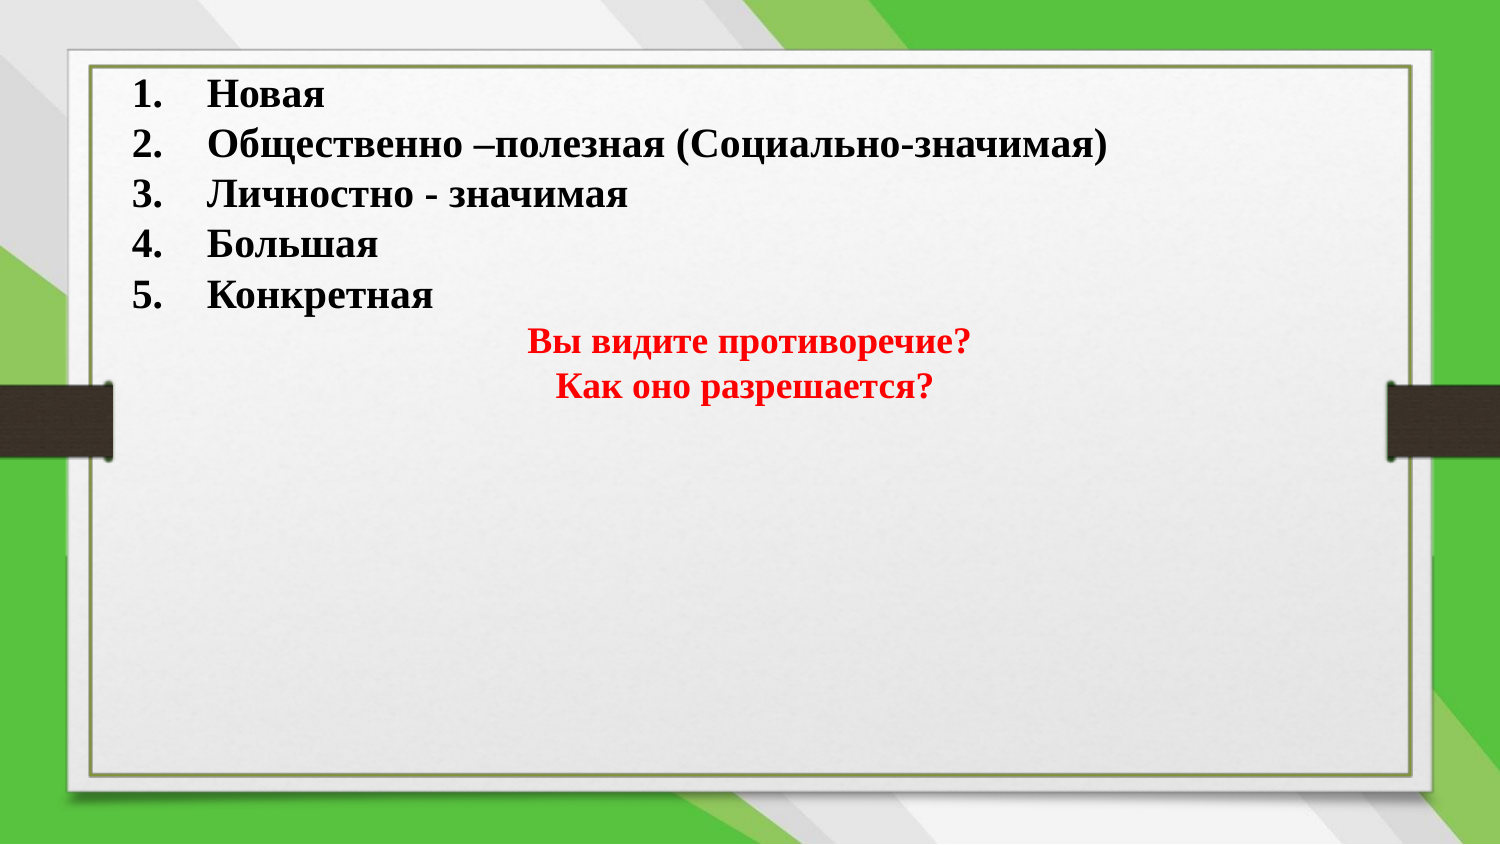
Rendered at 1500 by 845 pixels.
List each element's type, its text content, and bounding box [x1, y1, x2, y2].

picture [0, 0, 1500, 844]
text_box Новая Общественно –полезная (Социально-значимая) Личностно - значимая Большая Конкретная Вы видите противоречие? Как оно разрешается? [117, 58, 1383, 414]
